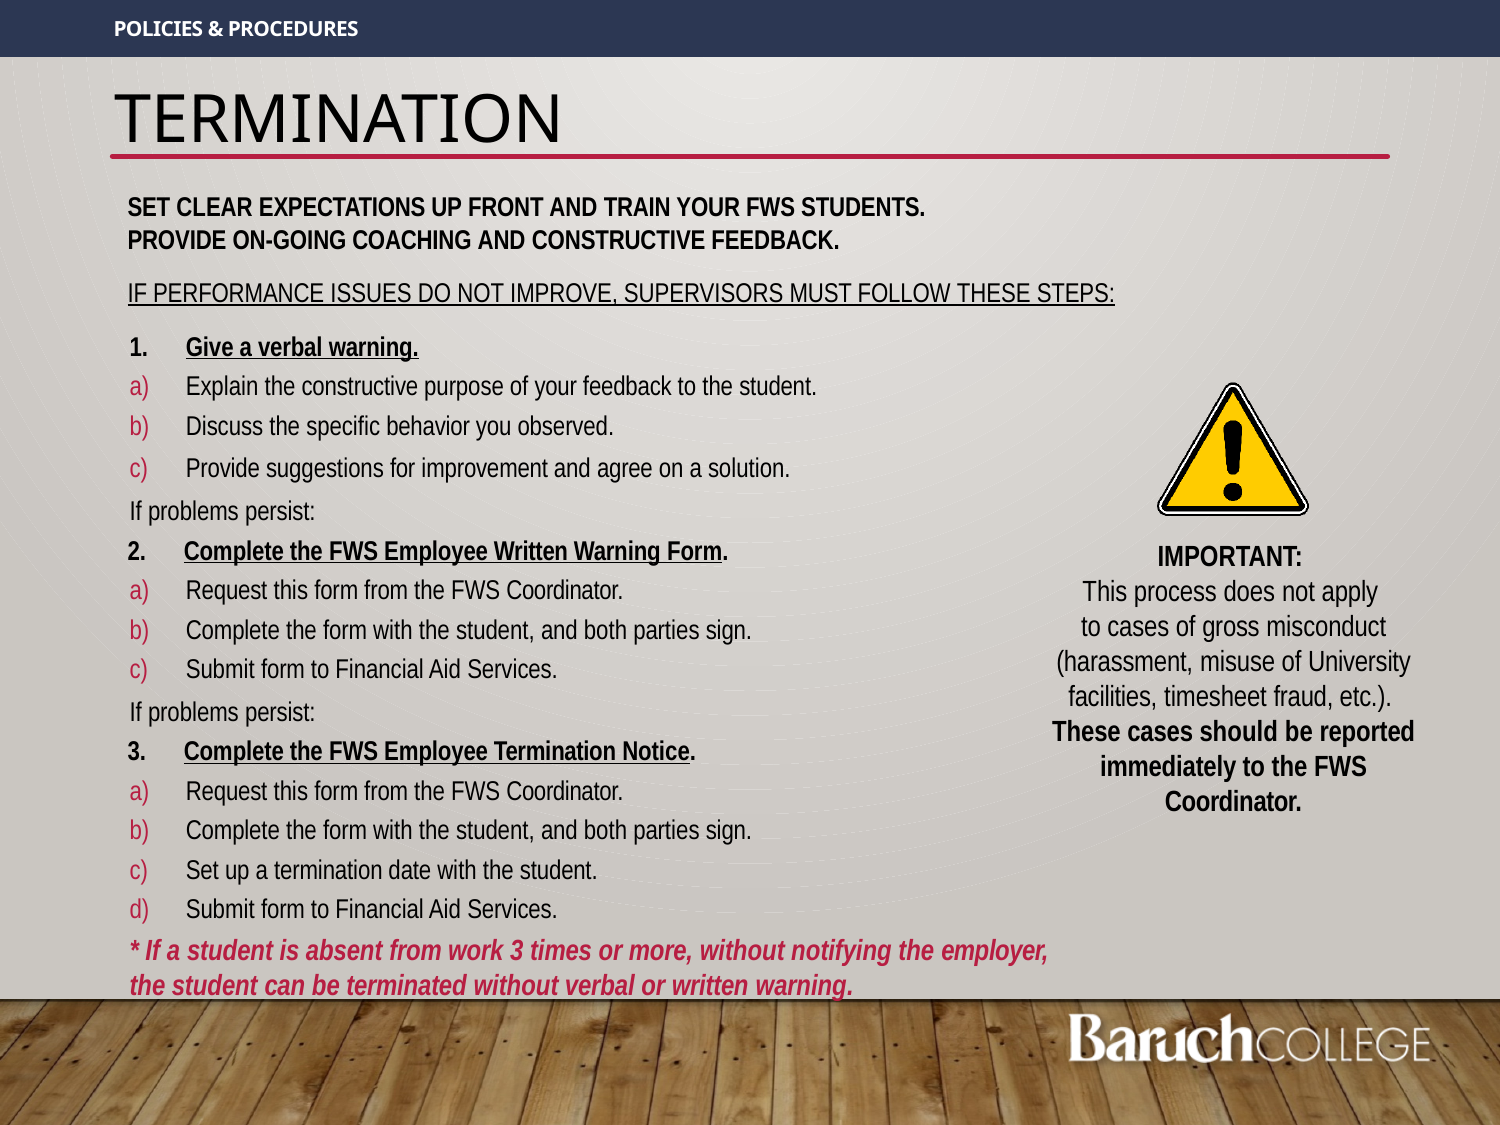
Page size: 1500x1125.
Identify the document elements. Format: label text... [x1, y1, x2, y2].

title Termination [112, 58, 1388, 154]
picture [1149, 371, 1316, 525]
text_box [0, 0, 1500, 58]
text_box IMPORTANT: This process does not apply to cases of gross misconduct (harassment, misuse of University facilities, timesheet fraud, etc.). These cases should be reported immediately to the FWS Coordinator. [1026, 537, 1440, 818]
picture [0, 999, 1500, 1125]
text_box POLICIES & PROCEDURES [112, 12, 1388, 43]
list SET CLEAR EXPECTATIONS UP FRONT AND TRAIN YOUR FWS STUDENTS. PROVIDE ON-GOING COACHING AND CONSTRUCTIVE FEEDBACK. IF PERFORMANCE ISSUES DO NOT IMPROVE, SUPERVISORS MUST FOLLOW THESE STEPS: Give a verbal warning. Explain the constructive purpose of your feedback to the student. Discuss the specific behavior you observed. Provide suggestions for improvement and agree on a solution. If problems persist: Complete the FWS Employee Written Warning Form. Request this form from the FWS Coordinator. Complete the form with the student, and both parties sign. Submit form to Financial Aid Services. If problems persist: Complete the FWS Employee Termination Notice. Request this form from the FWS Coordinator. Complete the form with the student, and both parties sign. Set up a termination date with the student. Submit form to Financial Aid Services. * If a student is absent from work 3 times or more, without notifying the employer, the student can be terminated without verbal or written warning. [112, 182, 1388, 749]
